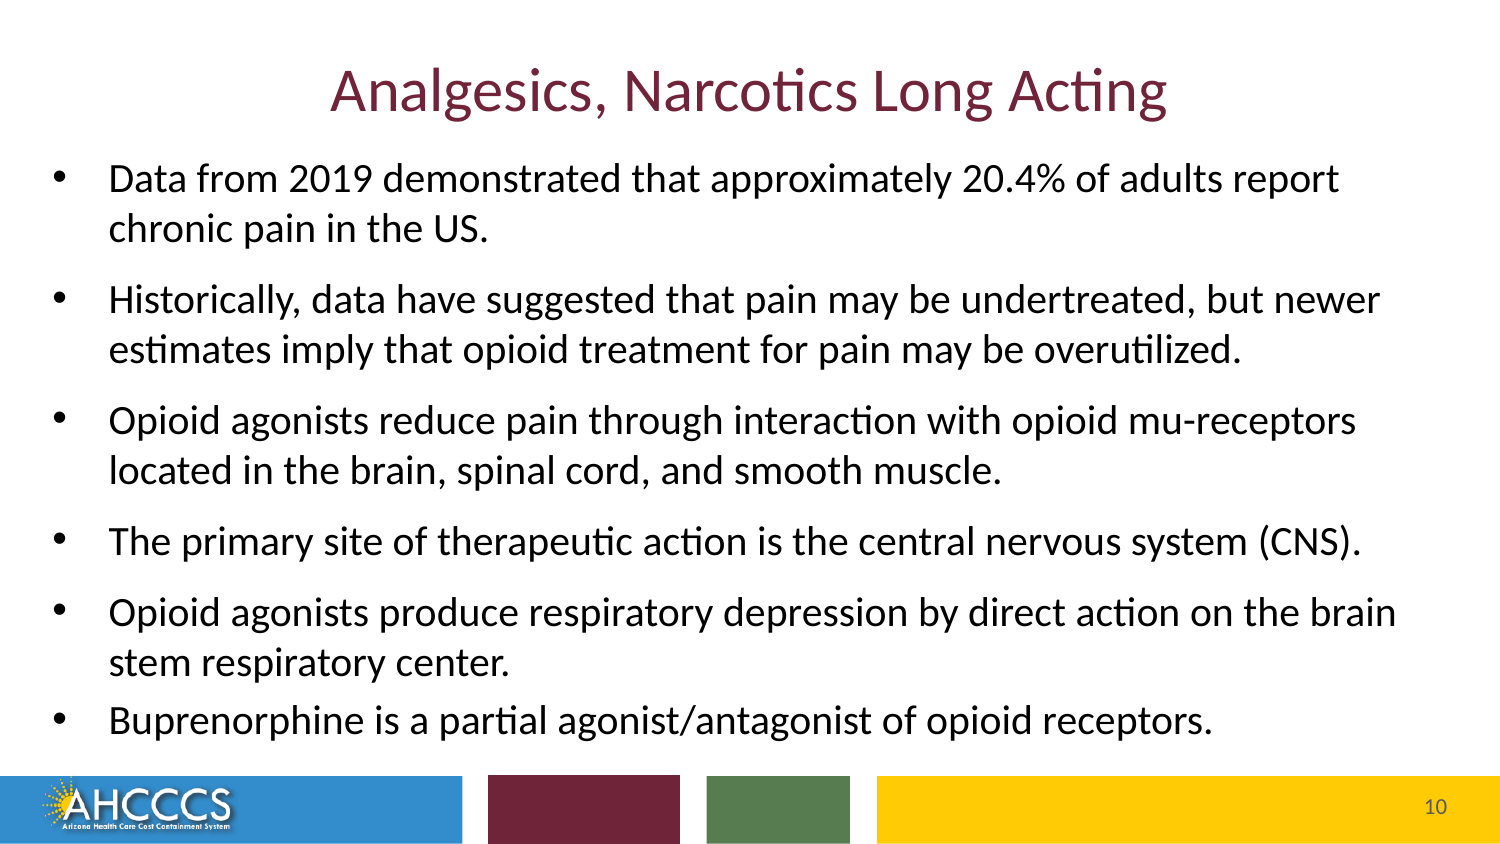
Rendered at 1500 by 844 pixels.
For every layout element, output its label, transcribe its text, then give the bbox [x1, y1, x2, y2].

list Data from 2019 demonstrated that approximately 20.4% of adults report chronic pain in the US. Historically, data have suggested that pain may be undertreated, but newer estimates imply that opioid treatment for pain may be overutilized. Opioid agonists reduce pain through interaction with opioid mu-receptors located in the brain, spinal cord, and smooth muscle. The primary site of therapeutic action is the central nervous system (CNS). Opioid agonists produce respiratory depression by direct action on the brain stem respiratory center. Buprenorphine is a partial agonist/antagonist of opioid receptors. [37, 143, 1425, 747]
picture [42, 776, 230, 830]
title Analgesics, Narcotics Long Acting [75, 22, 1425, 143]
